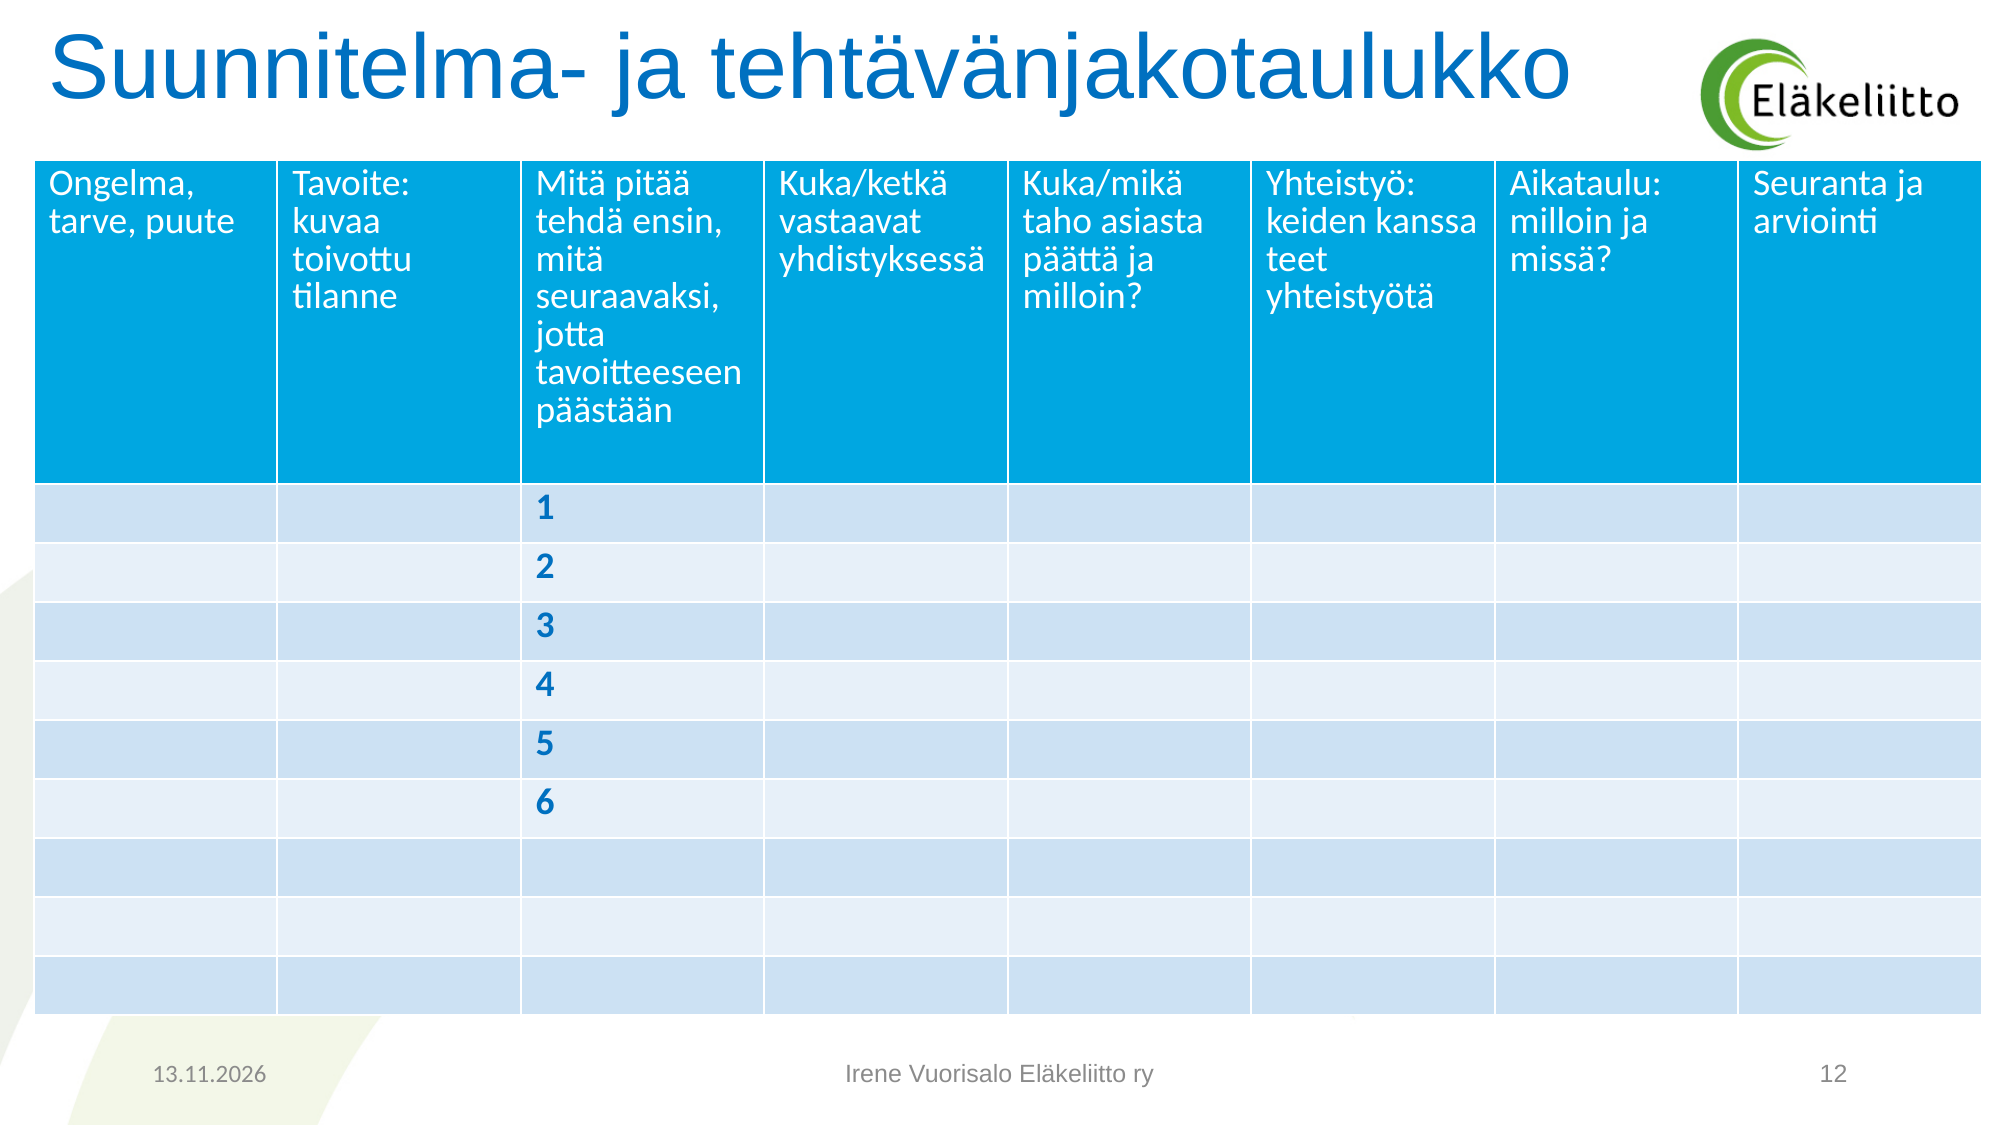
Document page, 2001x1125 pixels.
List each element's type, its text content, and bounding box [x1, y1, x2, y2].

table_header Mitä pitää tehdä ensin, mitä seuraavaksi, jotta tavoitteeseen päästään [522, 161, 763, 483]
table_cell [1739, 485, 1981, 542]
table_cell [278, 957, 520, 1014]
table_cell [278, 721, 520, 778]
table_cell [1496, 780, 1737, 837]
table_cell [278, 485, 520, 542]
table_cell [1739, 957, 1981, 1014]
table_cell 3 [522, 603, 763, 660]
table_cell [765, 839, 1007, 896]
table_cell [1252, 721, 1494, 778]
table_cell [1739, 603, 1981, 660]
table_header Kuka/ketkä vastaavat yhdistyksessä [765, 161, 1007, 483]
table_cell [1252, 898, 1494, 955]
table_cell [1009, 780, 1250, 837]
table_header Kuka/mikä taho asiasta päättä ja milloin? [1009, 161, 1250, 483]
table_cell [1009, 544, 1250, 601]
table_cell [278, 544, 520, 601]
table_cell [1252, 839, 1494, 896]
table_cell [1009, 603, 1250, 660]
table_cell [1252, 662, 1494, 719]
table_cell [1496, 898, 1737, 955]
table_cell [1739, 544, 1981, 601]
table_cell [1009, 721, 1250, 778]
table_cell 2 [522, 544, 763, 601]
table_cell [278, 898, 520, 955]
table_cell [1496, 957, 1737, 1014]
table_cell [765, 662, 1007, 719]
table_cell [765, 957, 1007, 1014]
table_cell [35, 780, 276, 837]
table_cell [278, 780, 520, 837]
table_cell [35, 839, 276, 896]
table_cell [35, 721, 276, 778]
table_cell [765, 898, 1007, 955]
table_cell [1252, 957, 1494, 1014]
table_cell [522, 839, 763, 896]
title Suunnitelma- ja tehtävänjakotaulukko [33, 22, 2000, 117]
table_header Seuranta ja arviointi [1739, 161, 1981, 483]
table_header Tavoite: kuvaa toivottu tilanne [278, 161, 520, 483]
footer Irene Vuorisalo Eläkeliitto ry [662, 1042, 1338, 1103]
table_cell [1009, 839, 1250, 896]
table_cell [765, 780, 1007, 837]
table_cell [1252, 485, 1494, 542]
table_cell [765, 544, 1007, 601]
table_cell 1 [522, 485, 763, 542]
table_cell [35, 898, 276, 955]
table_header Yhteistyö: keiden kanssa teet yhteistyötä [1252, 161, 1494, 483]
table_cell [765, 603, 1007, 660]
table_cell [1496, 662, 1737, 719]
picture [0, 0, 2001, 1125]
table_cell [1739, 898, 1981, 955]
table_cell [35, 485, 276, 542]
table_cell [1009, 662, 1250, 719]
table_cell [35, 662, 276, 719]
table_cell [1496, 721, 1737, 778]
table_cell [1739, 721, 1981, 778]
table_cell [1496, 485, 1737, 542]
table_cell 5 [522, 721, 763, 778]
table_cell [765, 721, 1007, 778]
table_cell [1739, 839, 1981, 896]
table_cell [35, 544, 276, 601]
table_cell [1252, 603, 1494, 660]
table_cell [35, 957, 276, 1014]
table_cell [278, 839, 520, 896]
table_cell [1252, 780, 1494, 837]
table_cell [522, 898, 763, 955]
table_cell [1009, 485, 1250, 542]
table_cell [522, 957, 763, 1014]
table_cell [1739, 780, 1981, 837]
table_cell [1009, 957, 1250, 1014]
table_cell 6 [522, 780, 763, 837]
table_header Ongelma, tarve, puute [35, 161, 276, 483]
slide_number 12 [1412, 1042, 1863, 1103]
table_cell 4 [522, 662, 763, 719]
table_cell [1496, 544, 1737, 601]
table_cell [1009, 898, 1250, 955]
table_cell [278, 662, 520, 719]
table_cell [1739, 662, 1981, 719]
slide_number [137, 1042, 588, 1103]
table_header Aikataulu: milloin ja missä? [1496, 161, 1737, 483]
table_cell [1496, 839, 1737, 896]
table_cell [765, 485, 1007, 542]
table_cell [1252, 544, 1494, 601]
table_cell [1496, 603, 1737, 660]
table_cell [278, 603, 520, 660]
table_cell [35, 603, 276, 660]
